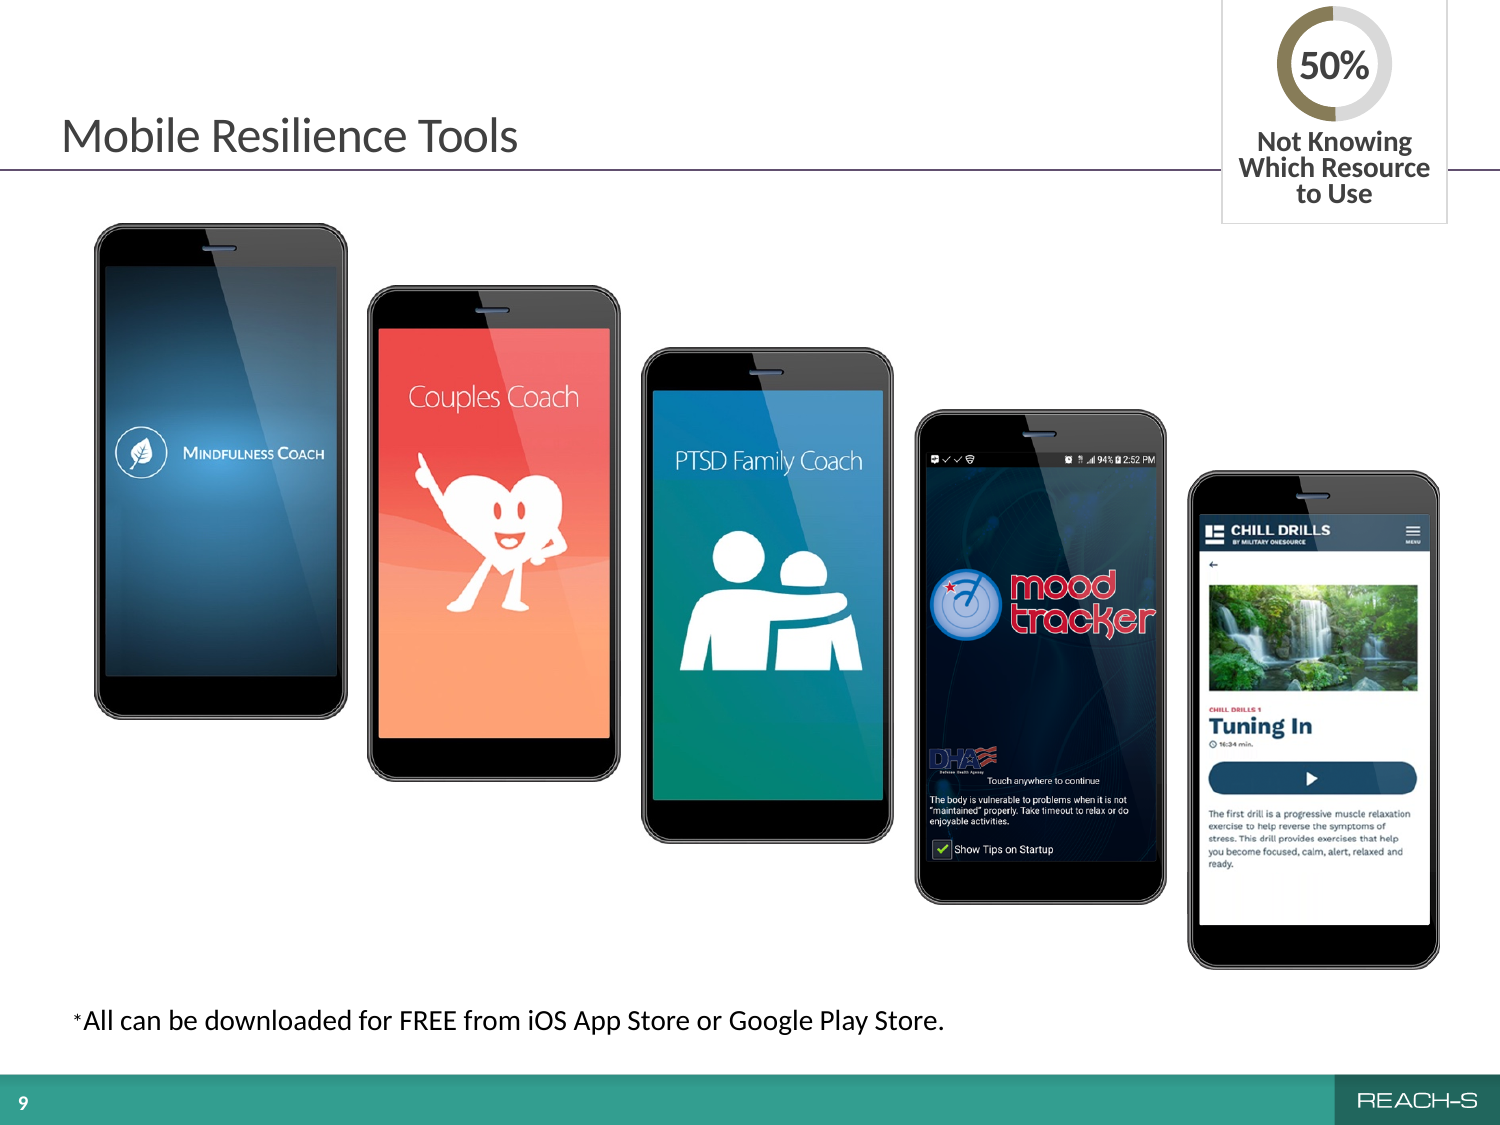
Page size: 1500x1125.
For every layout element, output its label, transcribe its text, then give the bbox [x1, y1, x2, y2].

picture [914, 409, 1167, 905]
text_box *All can be downloaded for FREE from iOS App Store or Google Play Store. [0, 993, 1257, 1044]
title Mobile Resilience Tools [45, 14, 1221, 171]
slide_number 9 [3, 1086, 110, 1117]
picture [641, 347, 895, 844]
picture [94, 223, 348, 720]
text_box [1276, 6, 1393, 122]
picture [1187, 470, 1440, 970]
text_box Not Knowing Which Resource to Use [1221, 0, 1448, 225]
picture [1358, 1092, 1477, 1108]
picture [367, 285, 621, 782]
